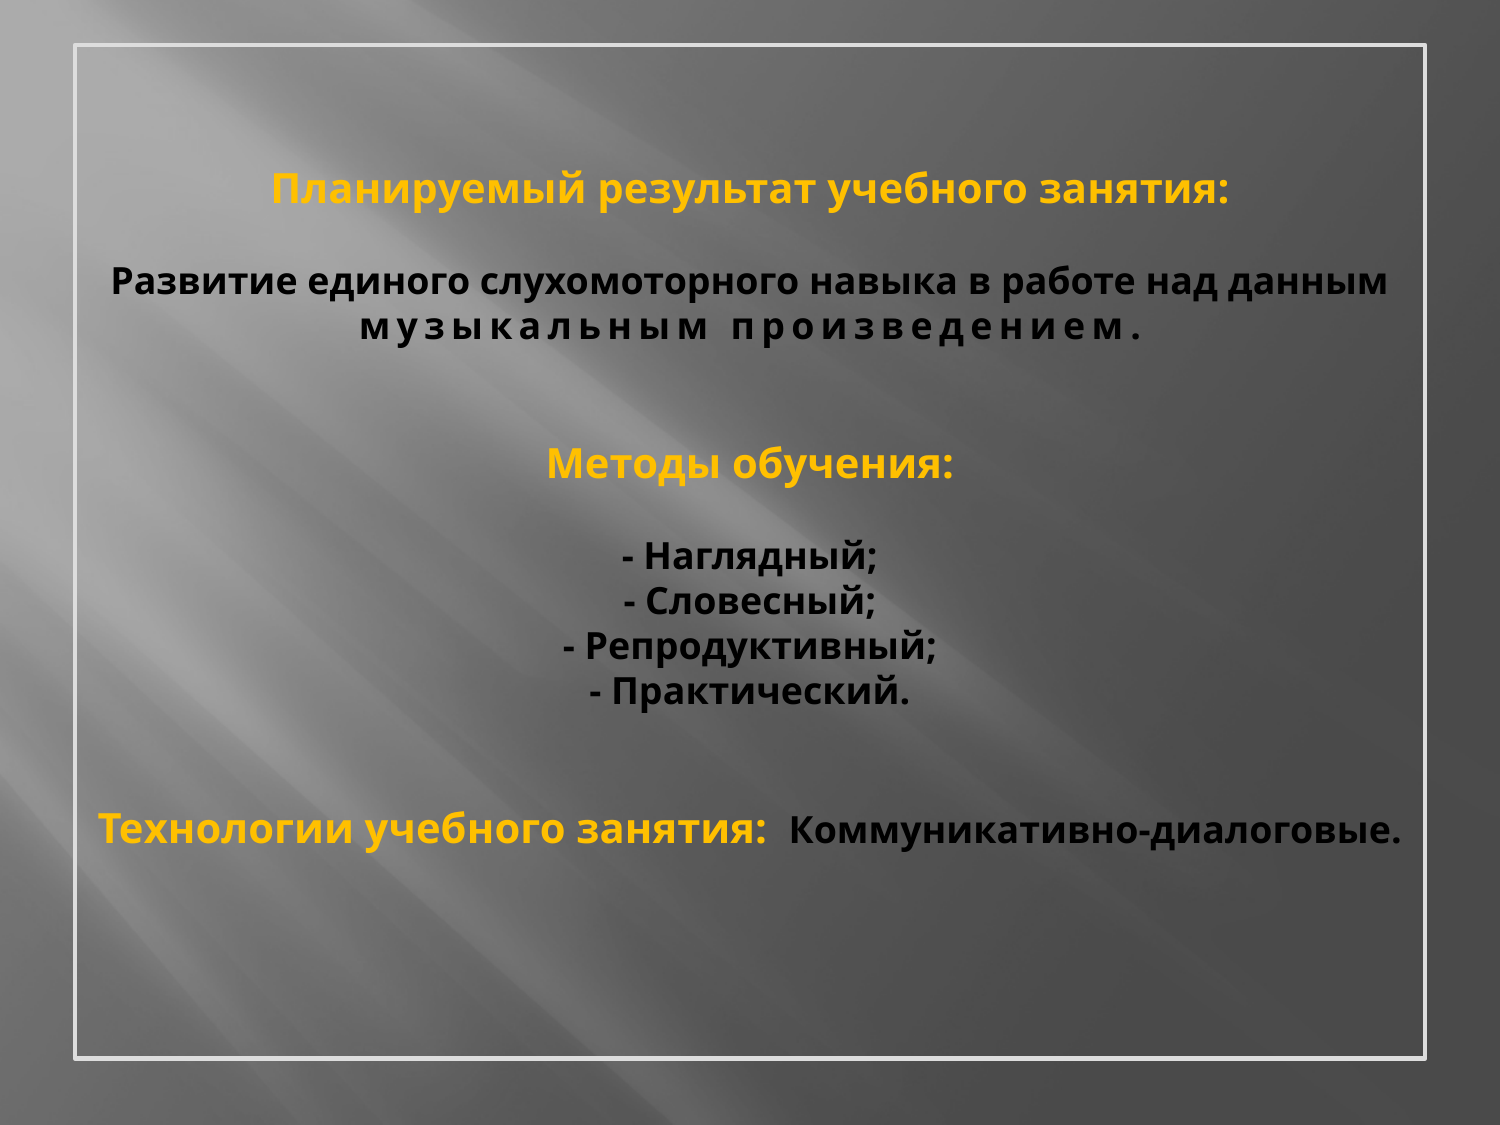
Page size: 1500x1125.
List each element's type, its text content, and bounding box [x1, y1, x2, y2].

title Планируемый результат учебного занятия: Развитие единого слухомоторного навыка в работе над данным музыкальным произведением. Методы обучения: - Наглядный; - Словесный; - Репродуктивный; - Практический. Технологии учебного занятия: Коммуникативно-диалоговые. [75, 45, 1425, 1059]
